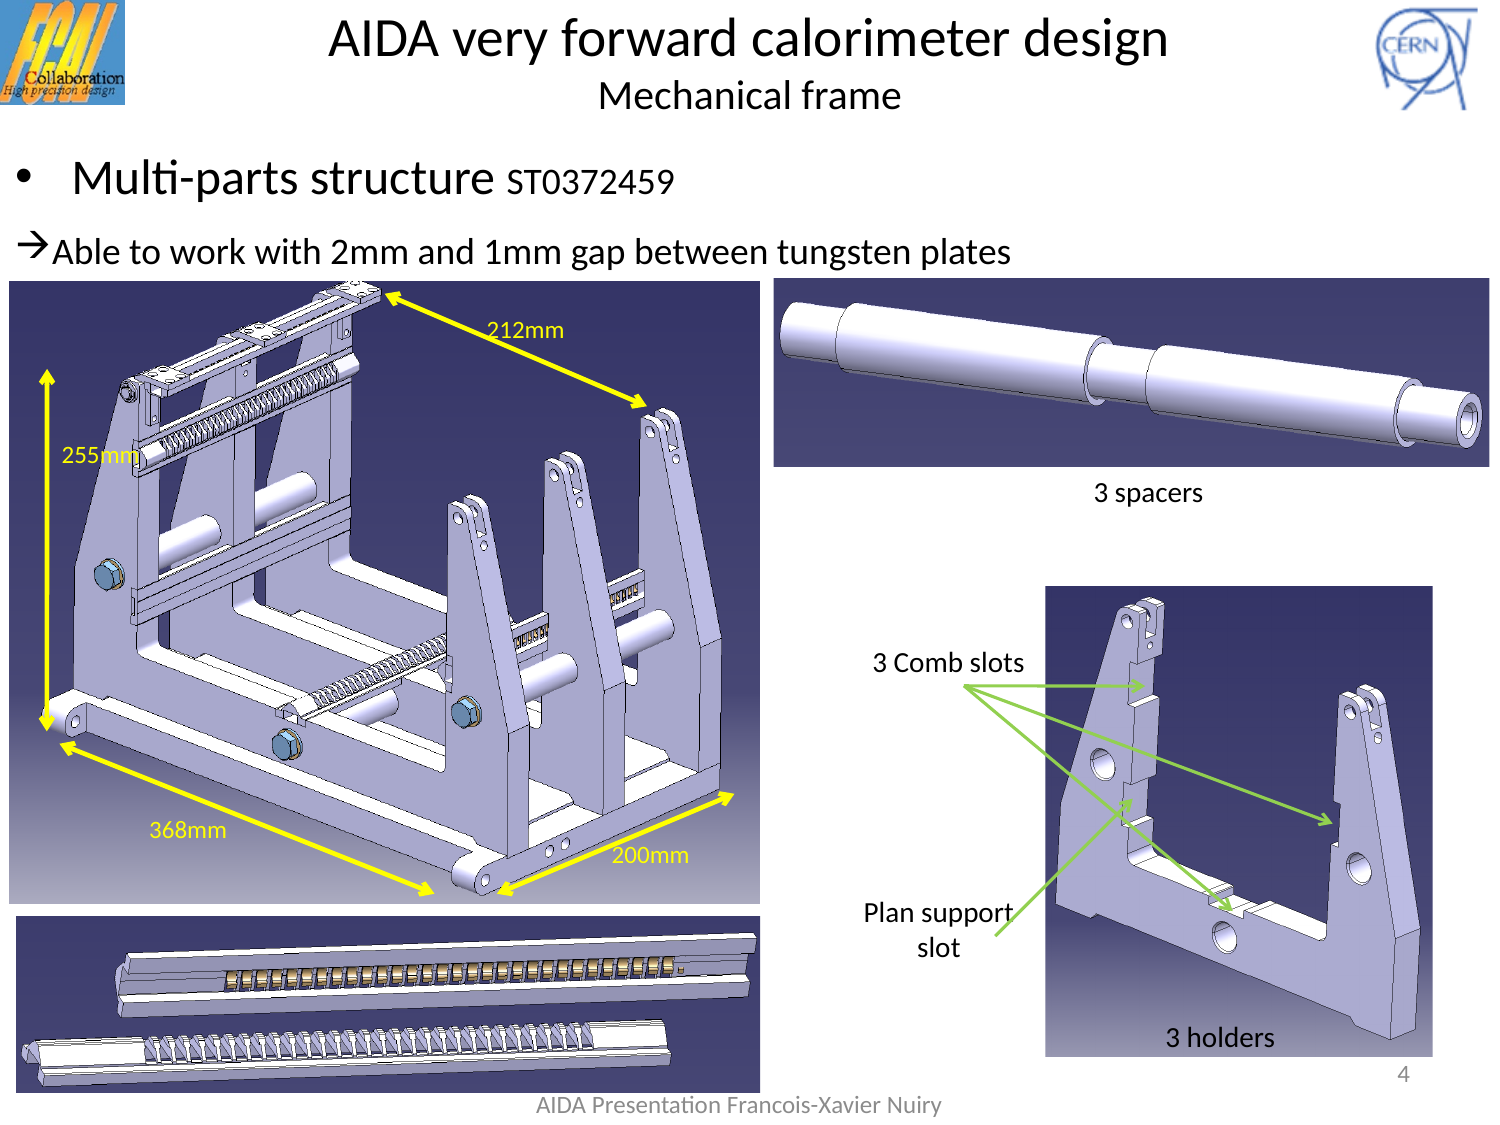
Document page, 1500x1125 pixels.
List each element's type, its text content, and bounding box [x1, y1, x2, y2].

text_box 3 Comb slots [857, 636, 1039, 686]
text_box 3 spacers [961, 474, 1336, 517]
picture [773, 278, 1490, 467]
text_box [1079, 570, 1218, 940]
text_box Able to work with 2mm and 1mm gap between tungsten plates [0, 219, 1500, 325]
list Multi-parts structure ST0372459 [0, 137, 1350, 219]
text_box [59, 743, 435, 894]
slide_number 4 [1074, 1066, 1425, 1103]
picture [15, 916, 761, 1093]
picture [0, 0, 126, 105]
picture [9, 281, 760, 904]
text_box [994, 798, 1133, 937]
footer AIDA Presentation Francois-Xavier Nuiry [501, 1082, 977, 1125]
picture [1044, 585, 1079, 664]
text_box Plan support slot [832, 886, 1039, 971]
title AIDA very forward calorimeter design Mechanical frame [75, 0, 1425, 126]
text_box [384, 293, 648, 407]
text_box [496, 793, 735, 895]
picture [1374, 0, 1500, 113]
text_box 3 holders [1032, 1011, 1040, 1061]
picture [1044, 585, 1433, 1057]
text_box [985, 664, 1211, 934]
